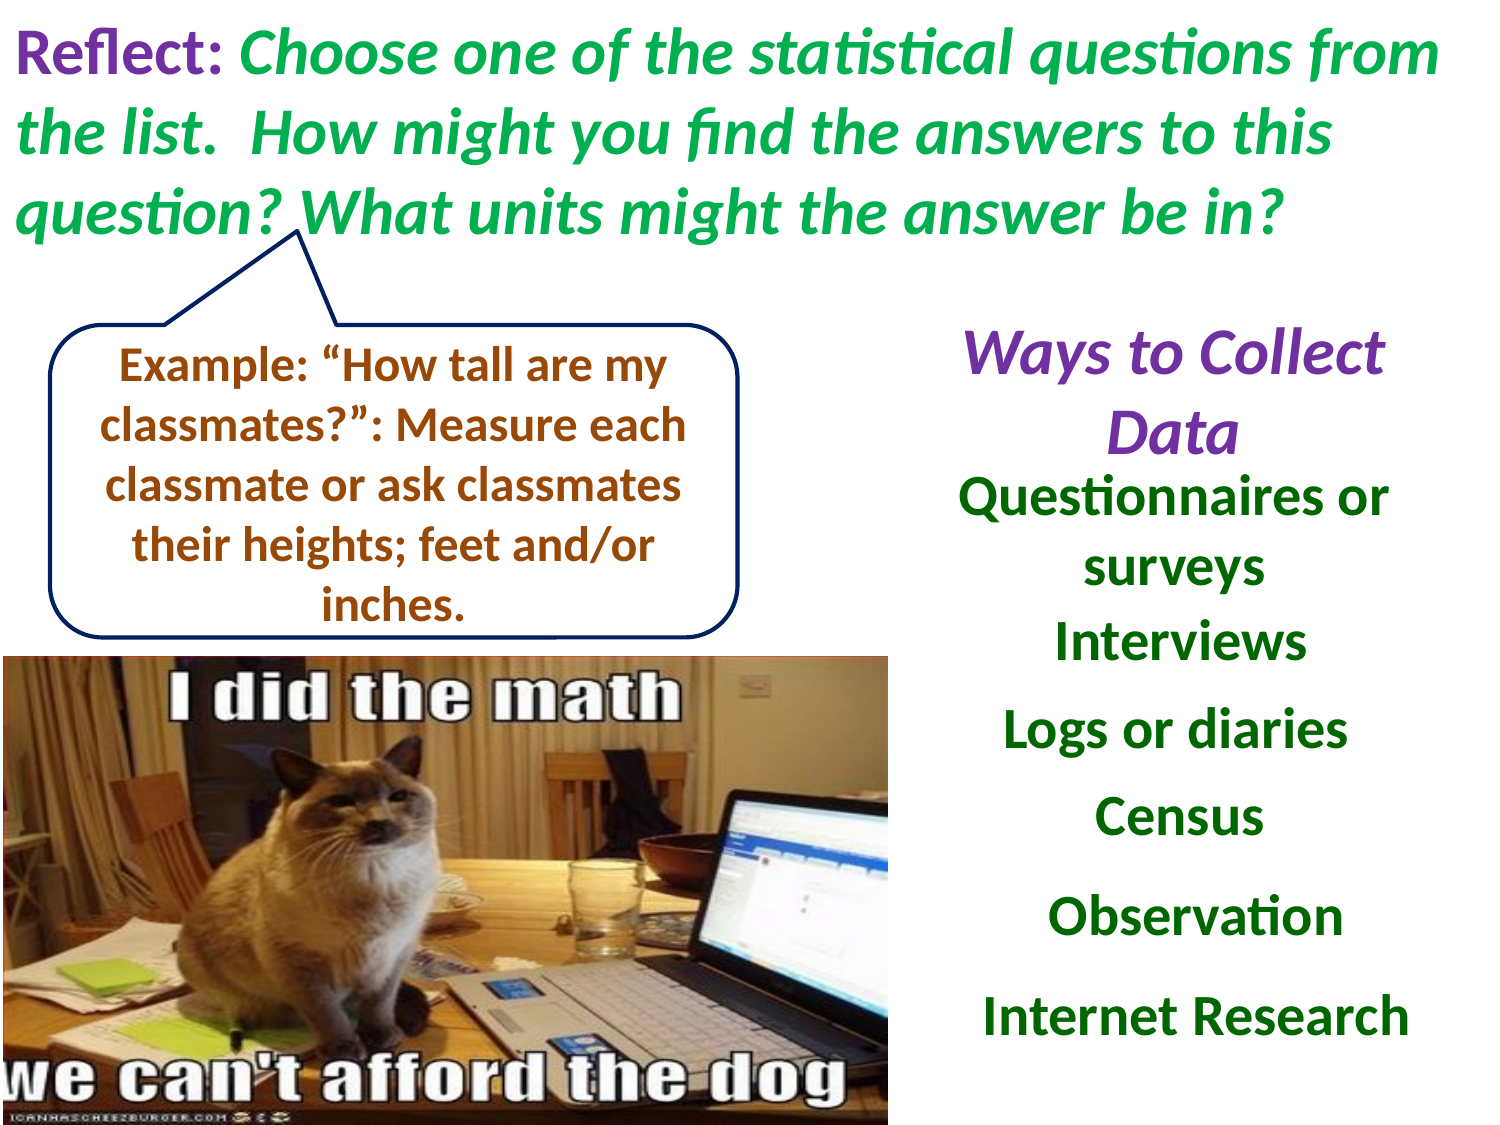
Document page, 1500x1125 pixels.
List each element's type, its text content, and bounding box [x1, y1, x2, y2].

text_box Example: “How tall are my classmates?”: Measure each classmate or ask classmates their heights; feet and/or inches. [47, 229, 740, 640]
text_box Internet Research [929, 935, 1464, 1090]
text_box Logs or diaries [931, 648, 1421, 770]
text_box Ways to Collect Data [884, 310, 1464, 462]
text_box Census [931, 747, 1429, 851]
picture [3, 655, 888, 1125]
text_box Questionnaires or surveys [885, 460, 1464, 594]
list Reflect: Choose one of the statistical questions from the list. How might you find the answers to this question? What units might the answer be in? [0, 0, 1500, 1125]
text_box Interviews [929, 560, 1433, 710]
text_box Observation [929, 835, 1464, 958]
